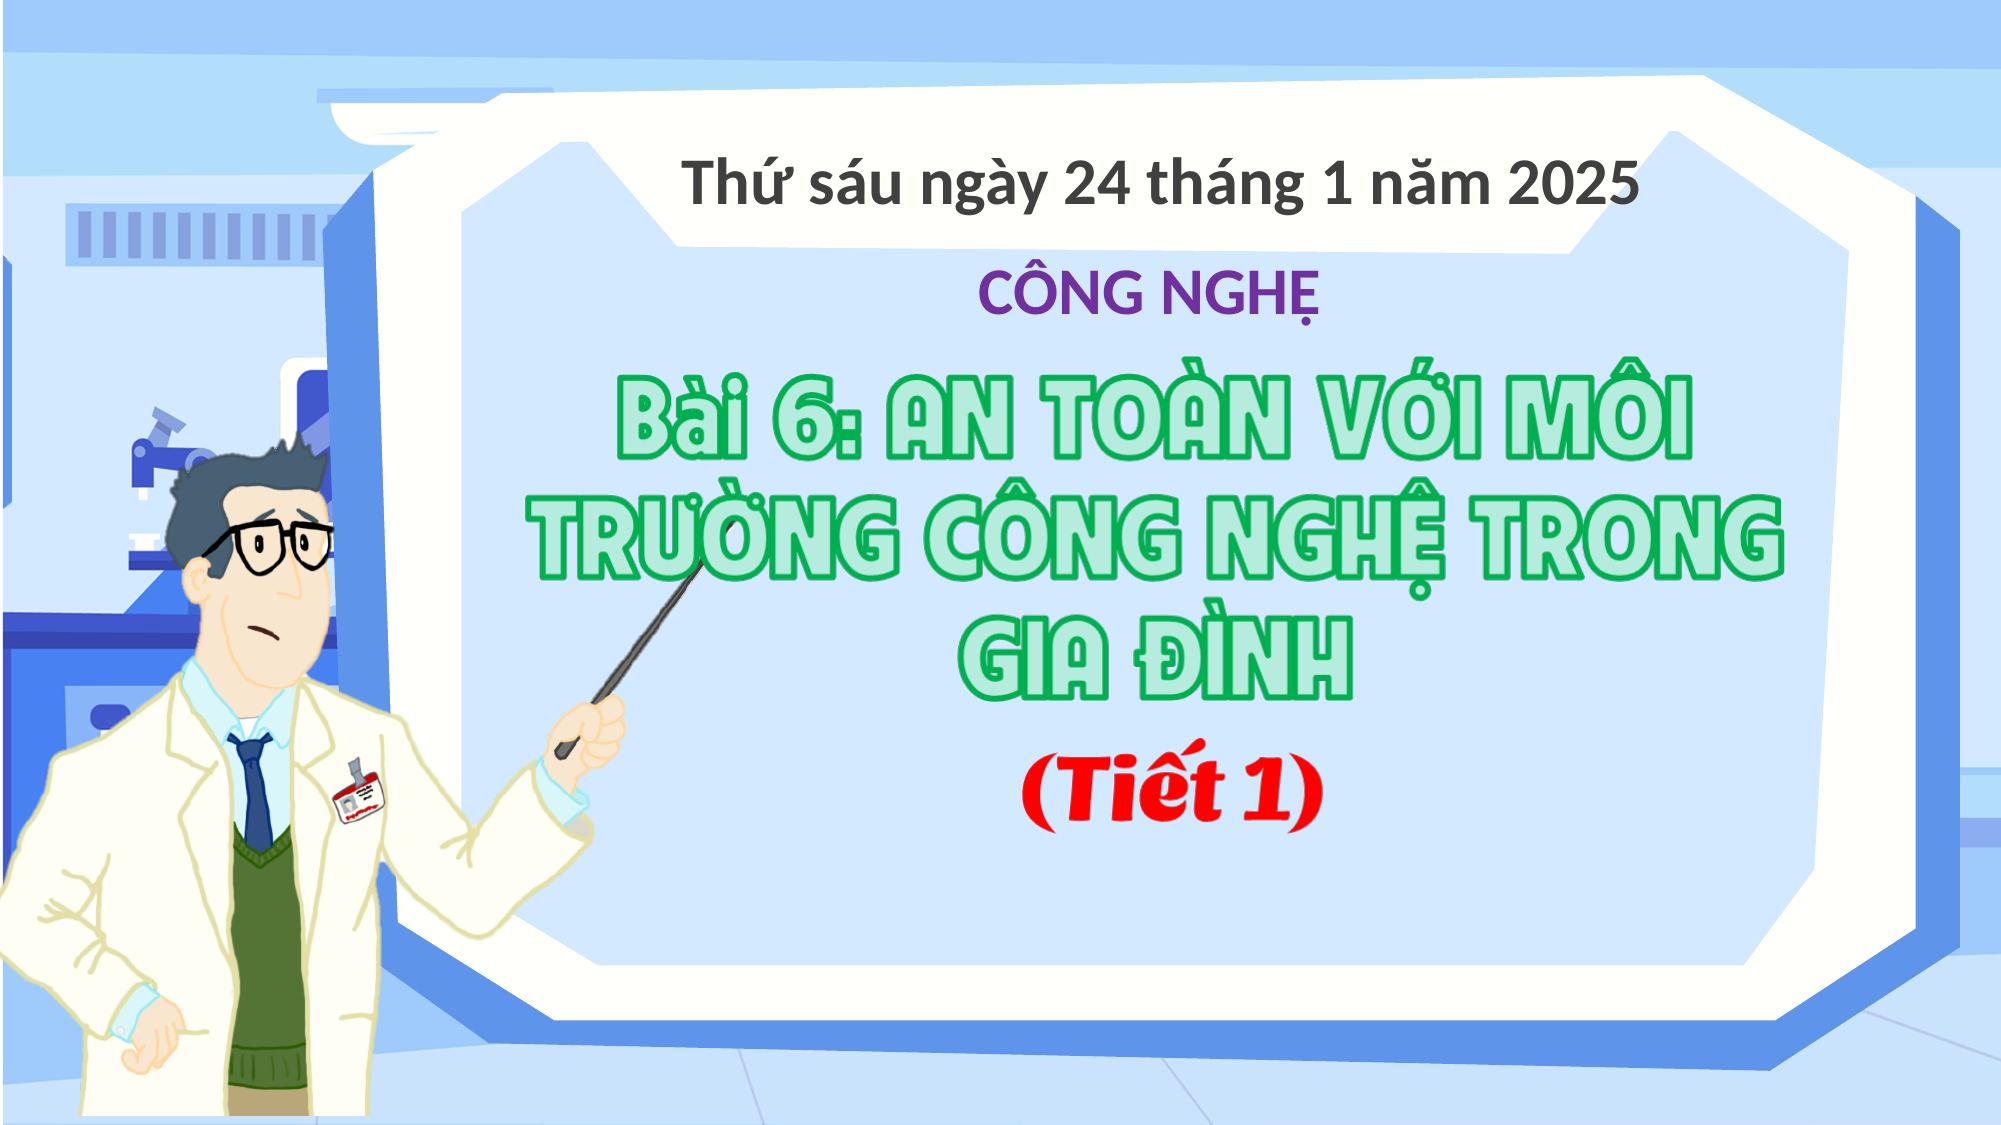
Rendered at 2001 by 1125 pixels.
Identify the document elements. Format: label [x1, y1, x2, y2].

picture [0, 0, 2001, 1125]
text_box [322, 74, 1960, 1071]
